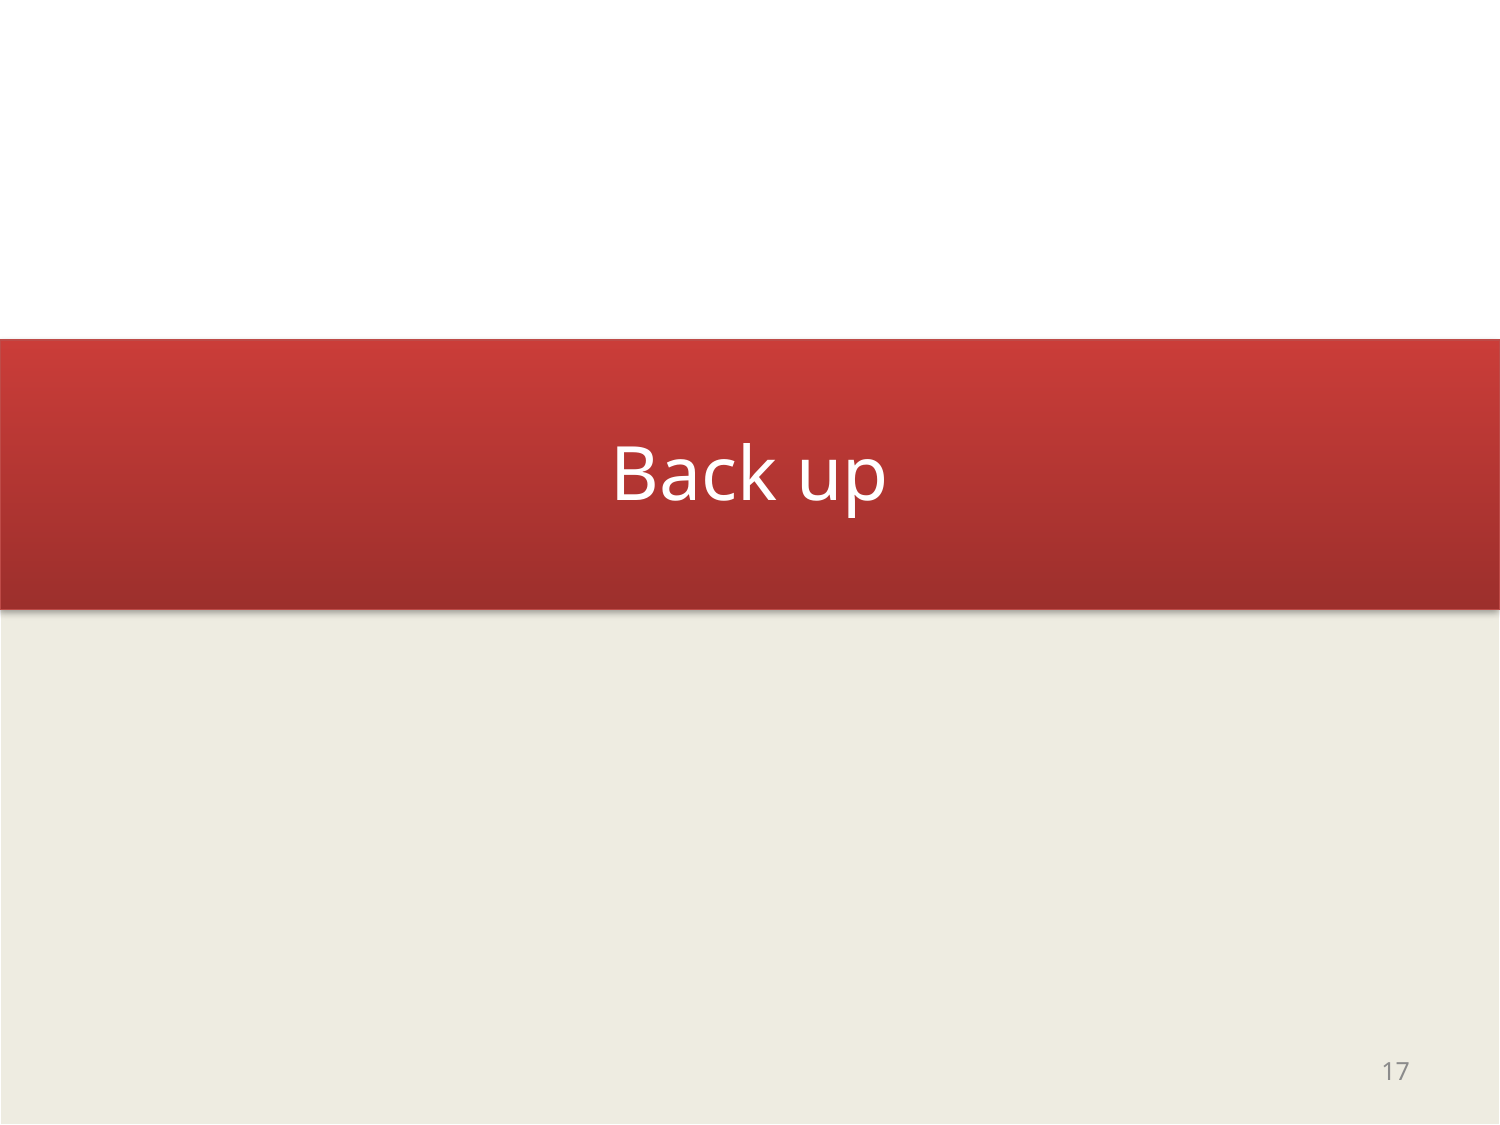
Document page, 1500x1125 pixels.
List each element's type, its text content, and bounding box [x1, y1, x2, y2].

slide_number 17 [1074, 1042, 1425, 1103]
title Back up [112, 349, 1388, 591]
